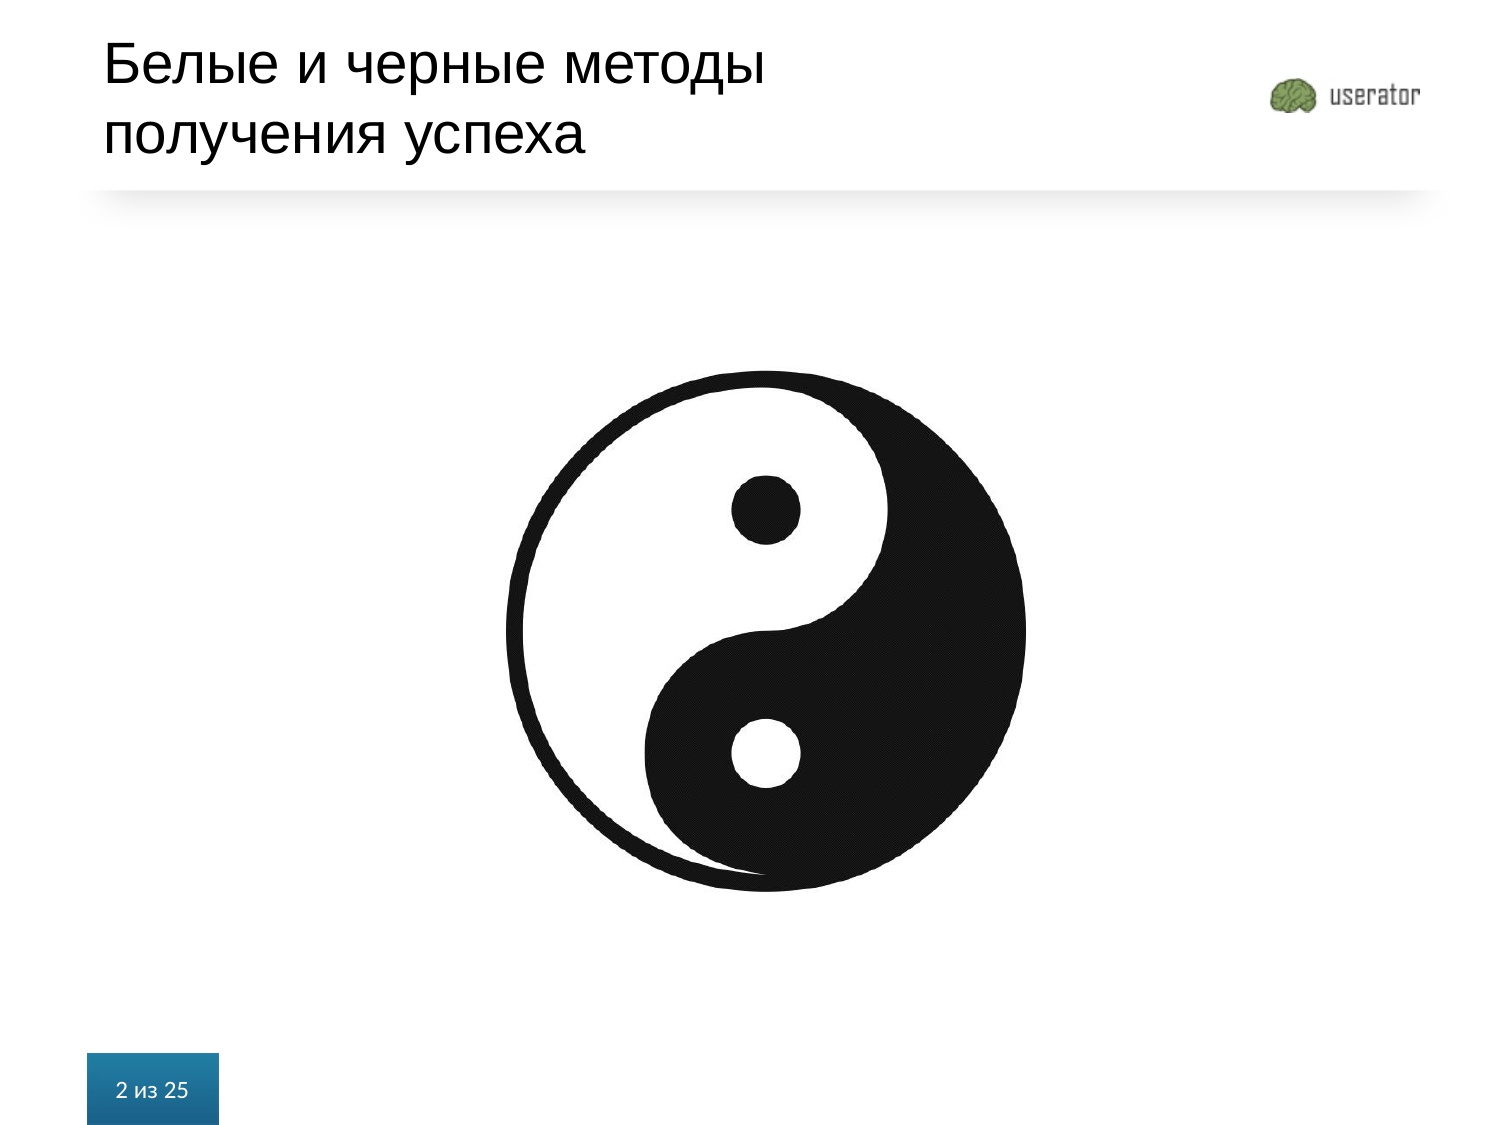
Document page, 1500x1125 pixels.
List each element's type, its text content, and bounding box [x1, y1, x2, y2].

picture [86, 1052, 219, 1125]
picture [407, 290, 1132, 972]
picture [17, 77, 1483, 230]
title Белые и черные методы получения успеха [88, 48, 1235, 105]
